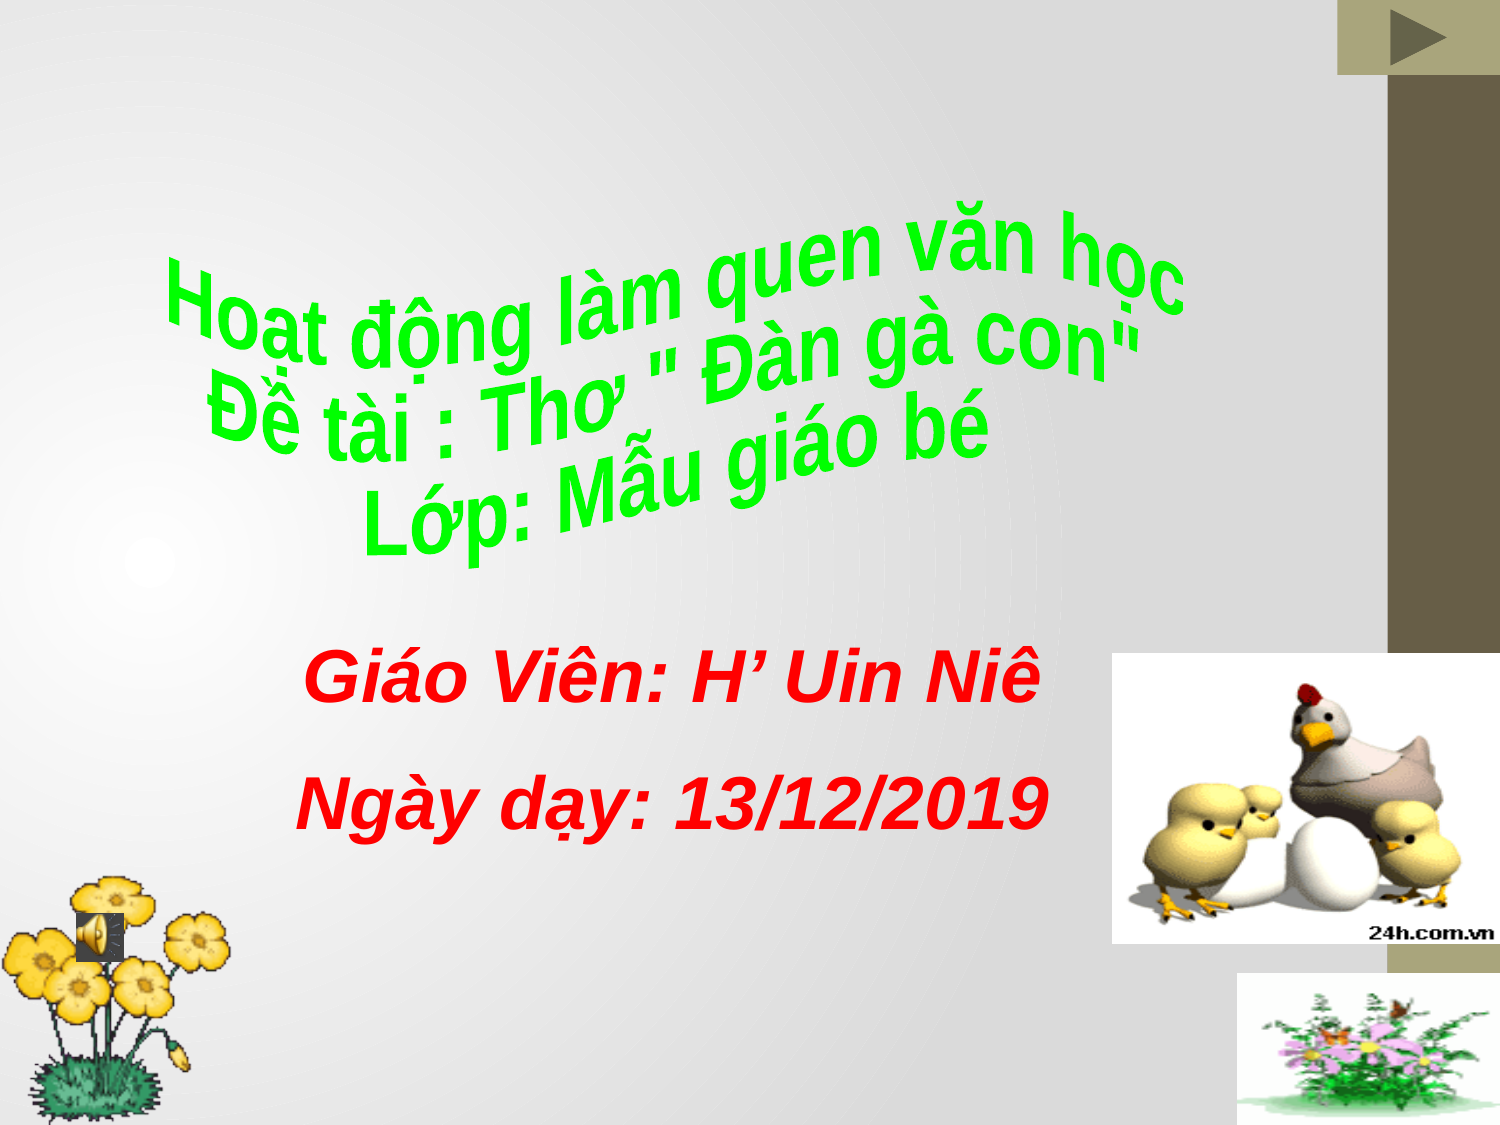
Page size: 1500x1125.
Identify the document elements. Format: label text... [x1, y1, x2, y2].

picture [0, 874, 235, 1125]
picture [1111, 652, 1500, 945]
picture [1236, 972, 1500, 1125]
text_box Giáo Viên: H’ Uin Niê Ngày dạy: 13/12/2019 [162, 619, 1183, 852]
text_box [1337, 0, 1500, 75]
